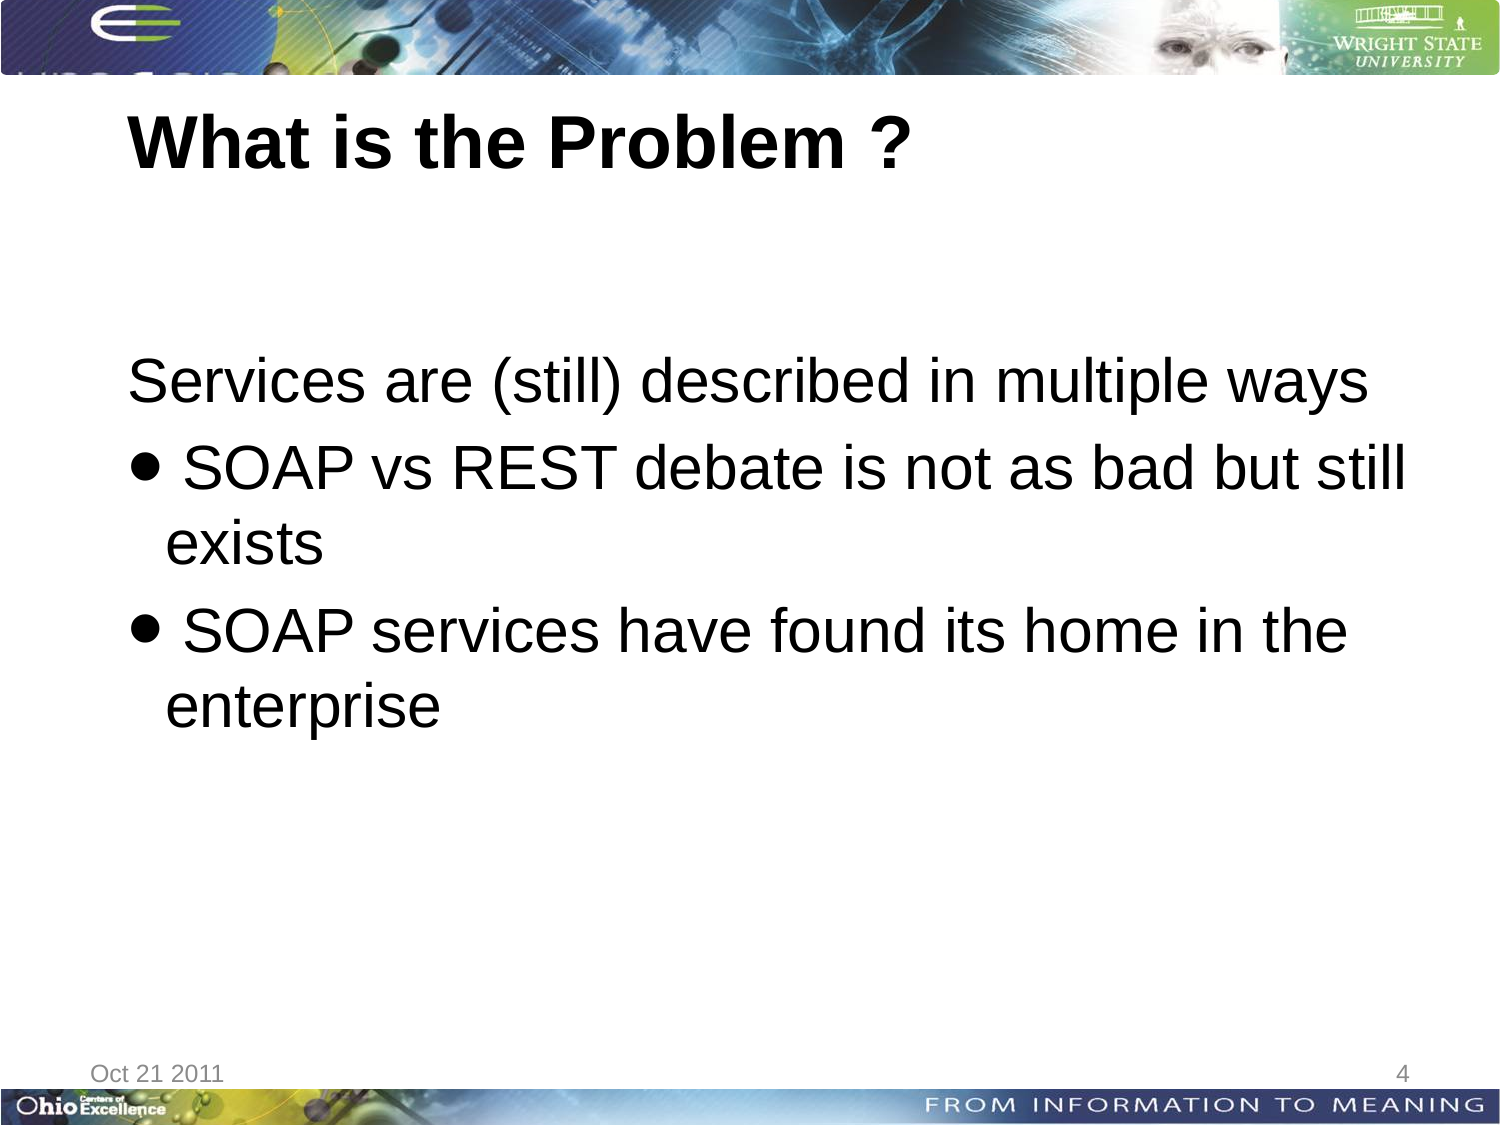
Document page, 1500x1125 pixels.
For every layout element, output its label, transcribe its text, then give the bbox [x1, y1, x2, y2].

list Services are (still) described in multiple ways SOAP vs REST debate is not as bad but still exists SOAP services have found its home in the enterprise [75, 262, 1425, 975]
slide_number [75, 1042, 425, 1103]
picture [0, 0, 1500, 75]
slide_number 4 [1074, 1042, 1425, 1103]
title What is the Problem ? [75, 45, 1425, 233]
picture [0, 1089, 1500, 1125]
